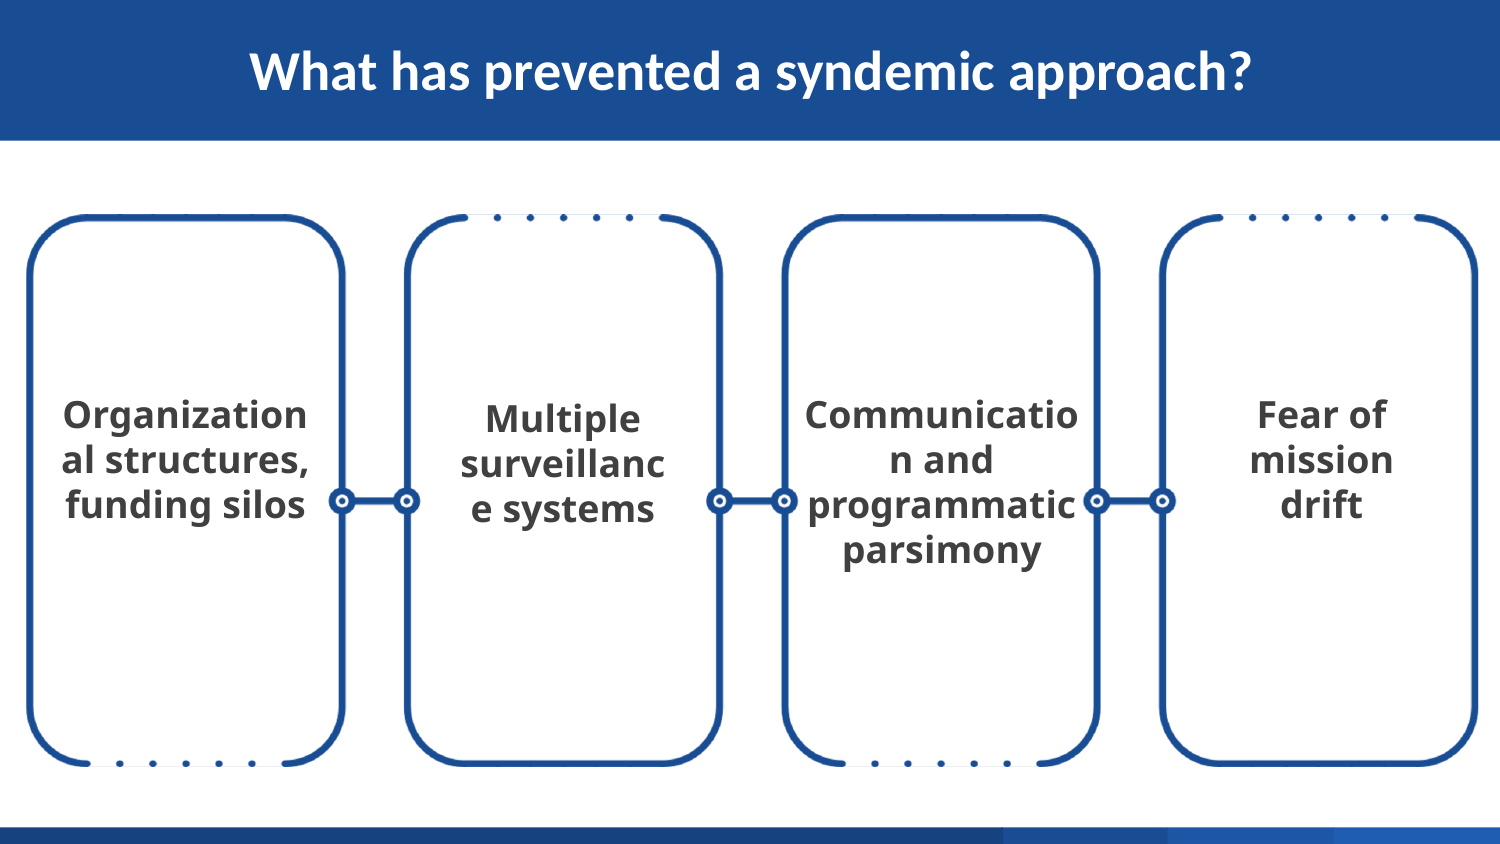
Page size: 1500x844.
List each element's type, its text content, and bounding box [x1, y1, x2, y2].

text_box What has prevented a syndemic approach? [21, 28, 1483, 108]
picture [24, 213, 1479, 767]
text_box [0, 0, 1500, 143]
